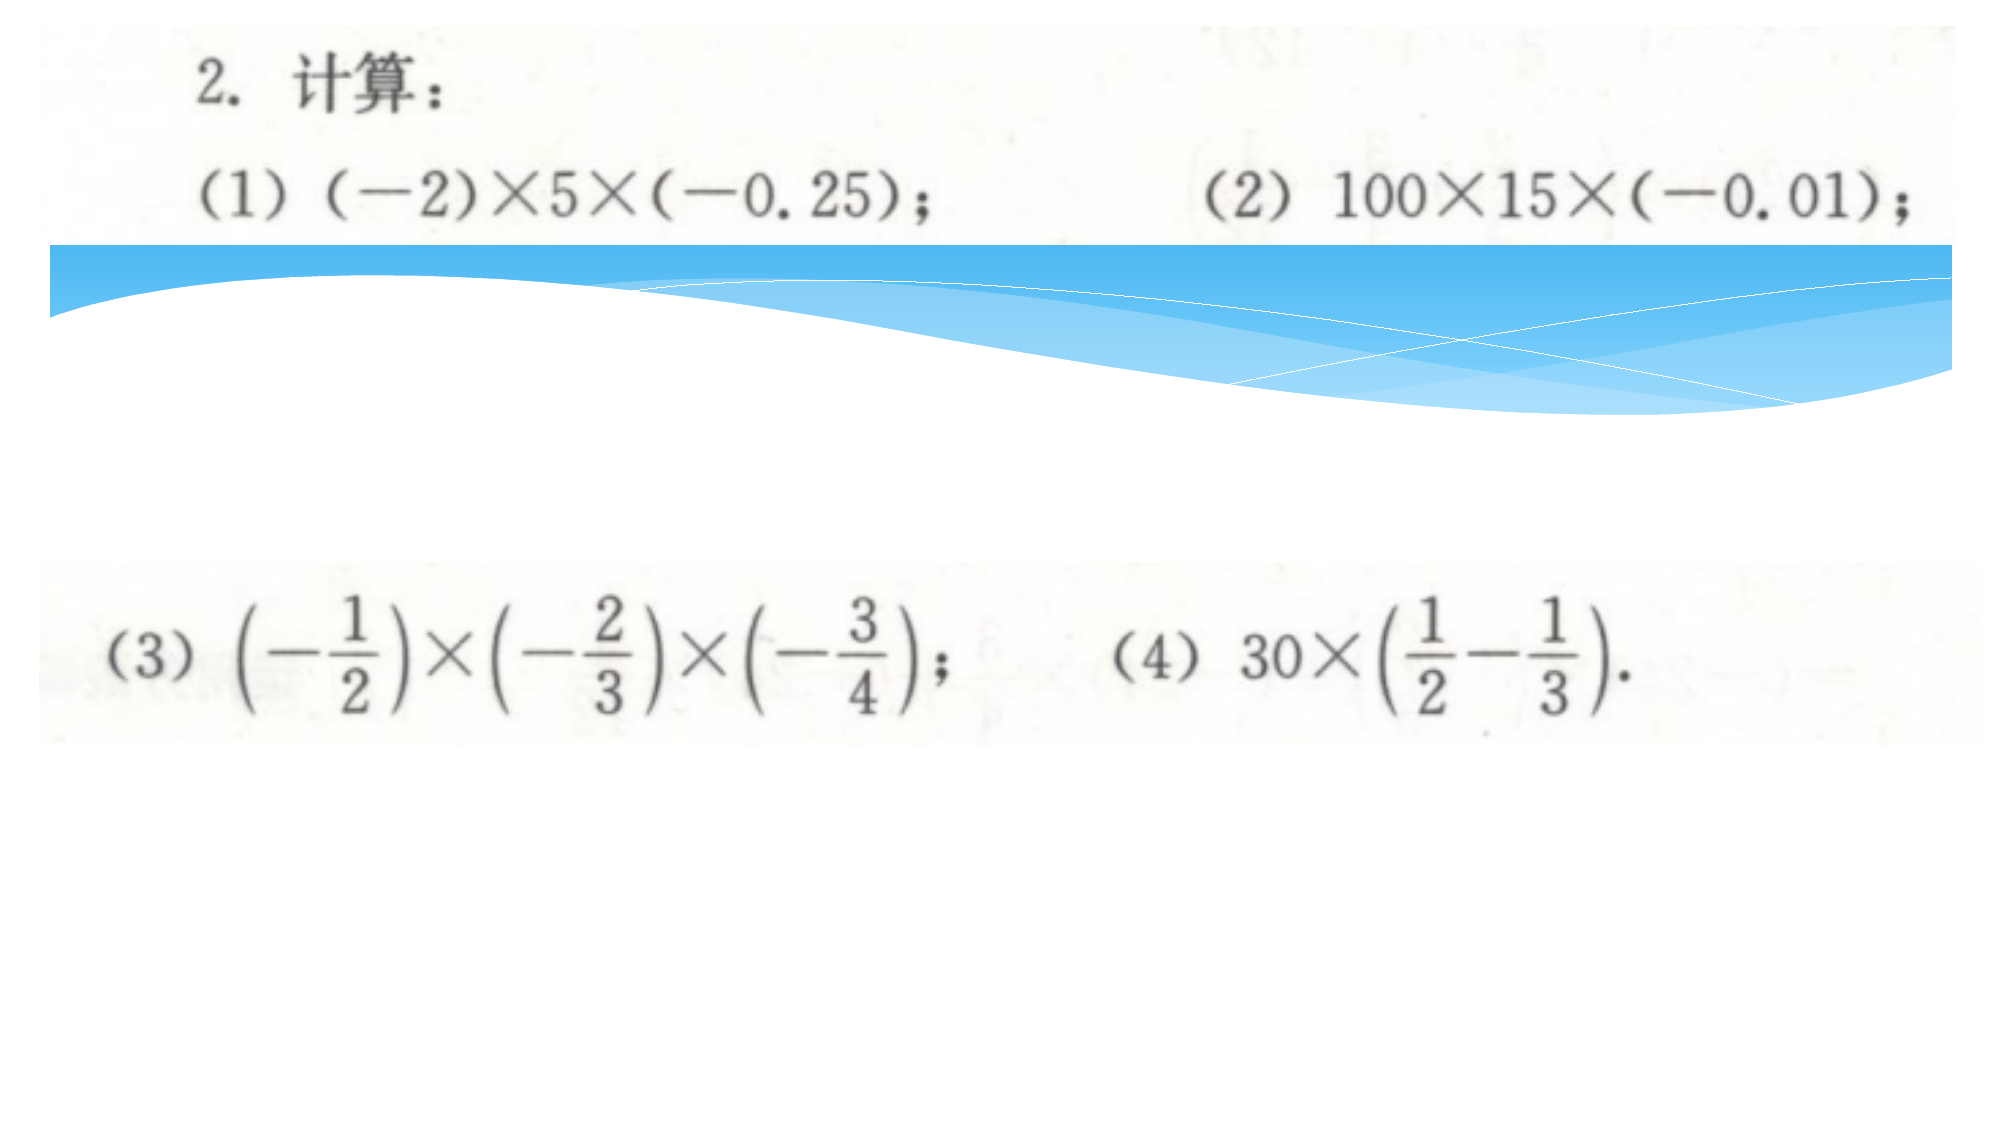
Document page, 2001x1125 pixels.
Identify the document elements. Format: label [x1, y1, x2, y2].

picture [38, 562, 1983, 746]
list [38, 26, 1958, 245]
